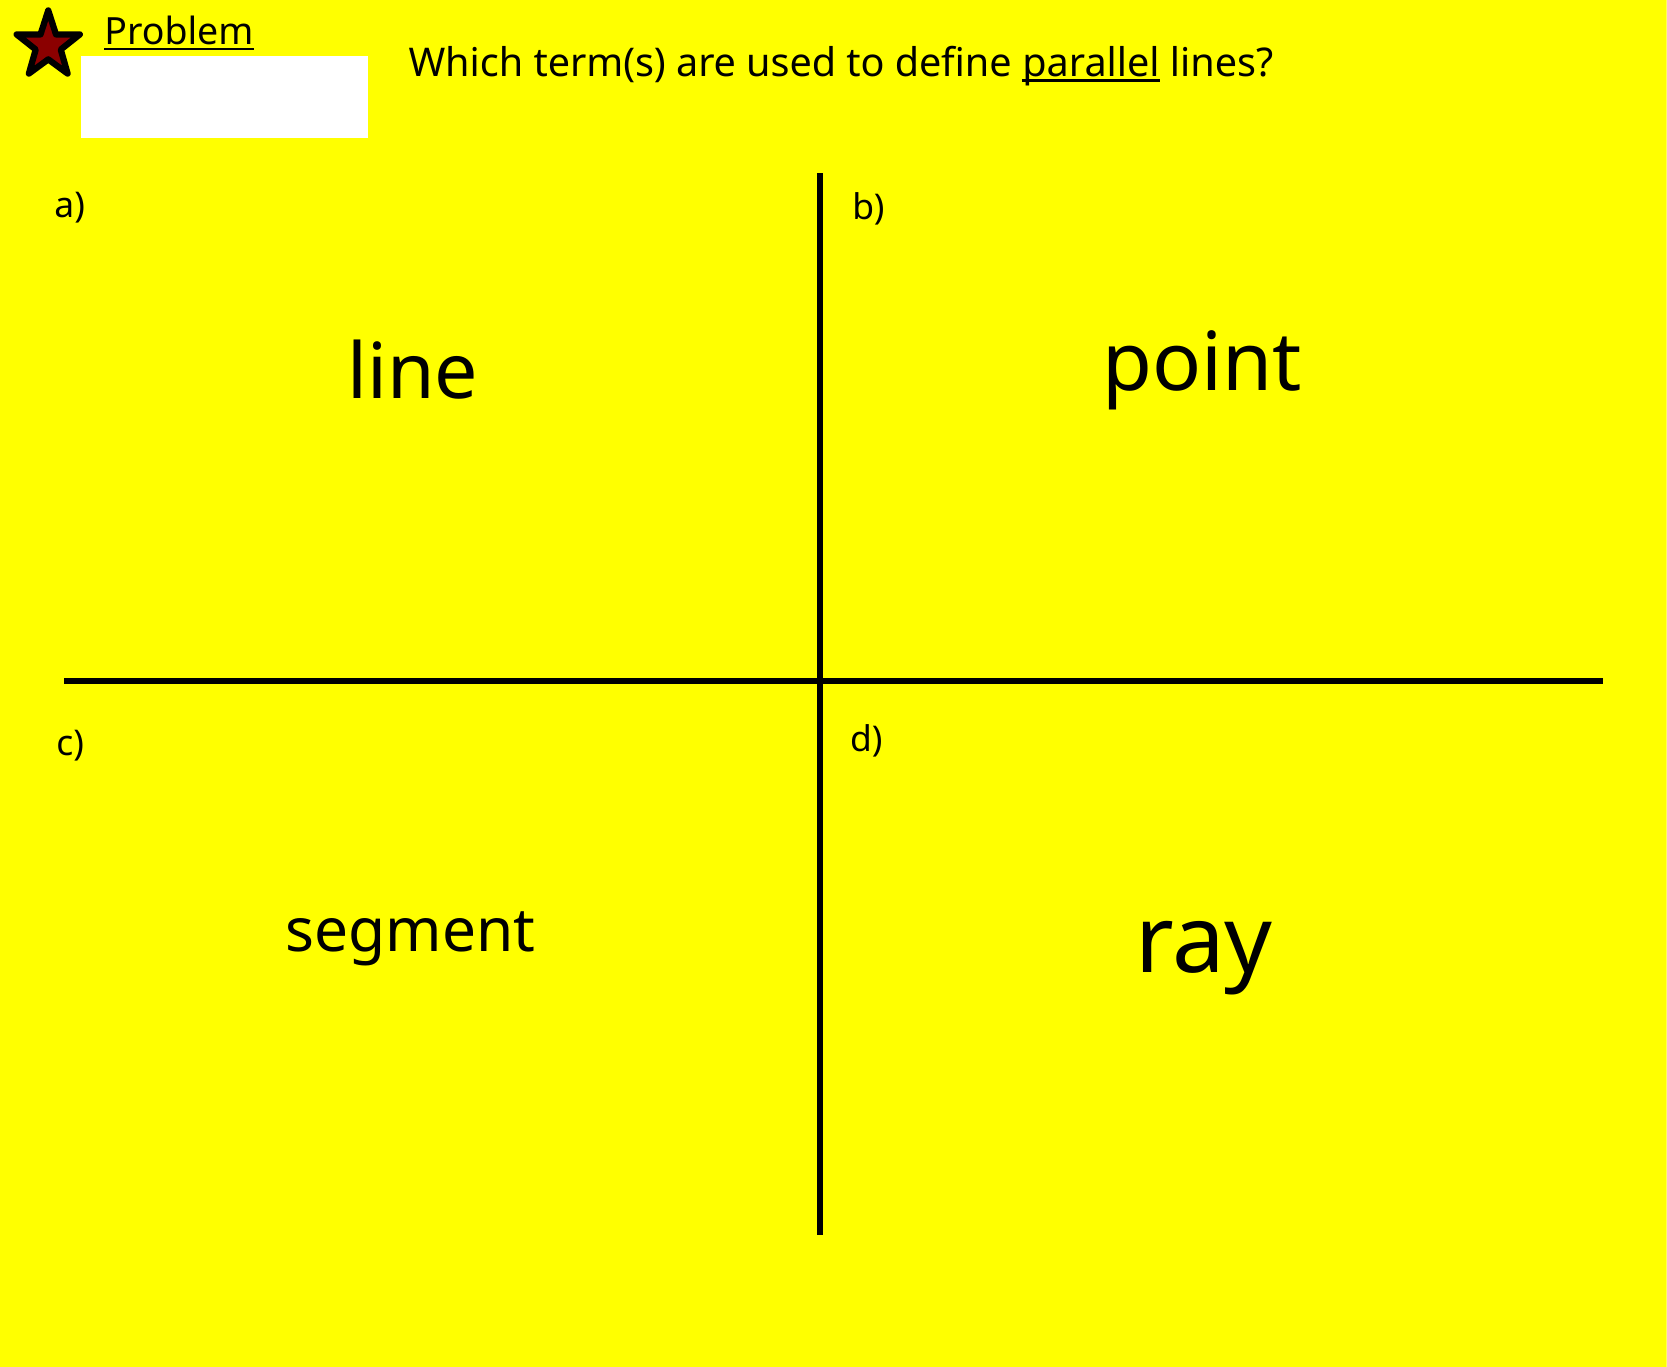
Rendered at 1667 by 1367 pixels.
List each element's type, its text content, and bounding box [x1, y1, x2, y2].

text_box segment [270, 883, 606, 971]
text_box point [1087, 302, 1367, 415]
text_box Which term(s) are used to define parallel lines? [393, 29, 1667, 92]
text_box c) [41, 712, 155, 770]
text_box Problem [89, 0, 350, 56]
text_box [14, 8, 82, 76]
text_box b) [837, 177, 950, 235]
picture [81, 56, 368, 138]
text_box line [333, 314, 525, 422]
text_box ray [1120, 870, 1334, 999]
text_box a) [39, 174, 153, 233]
text_box d) [835, 708, 948, 766]
